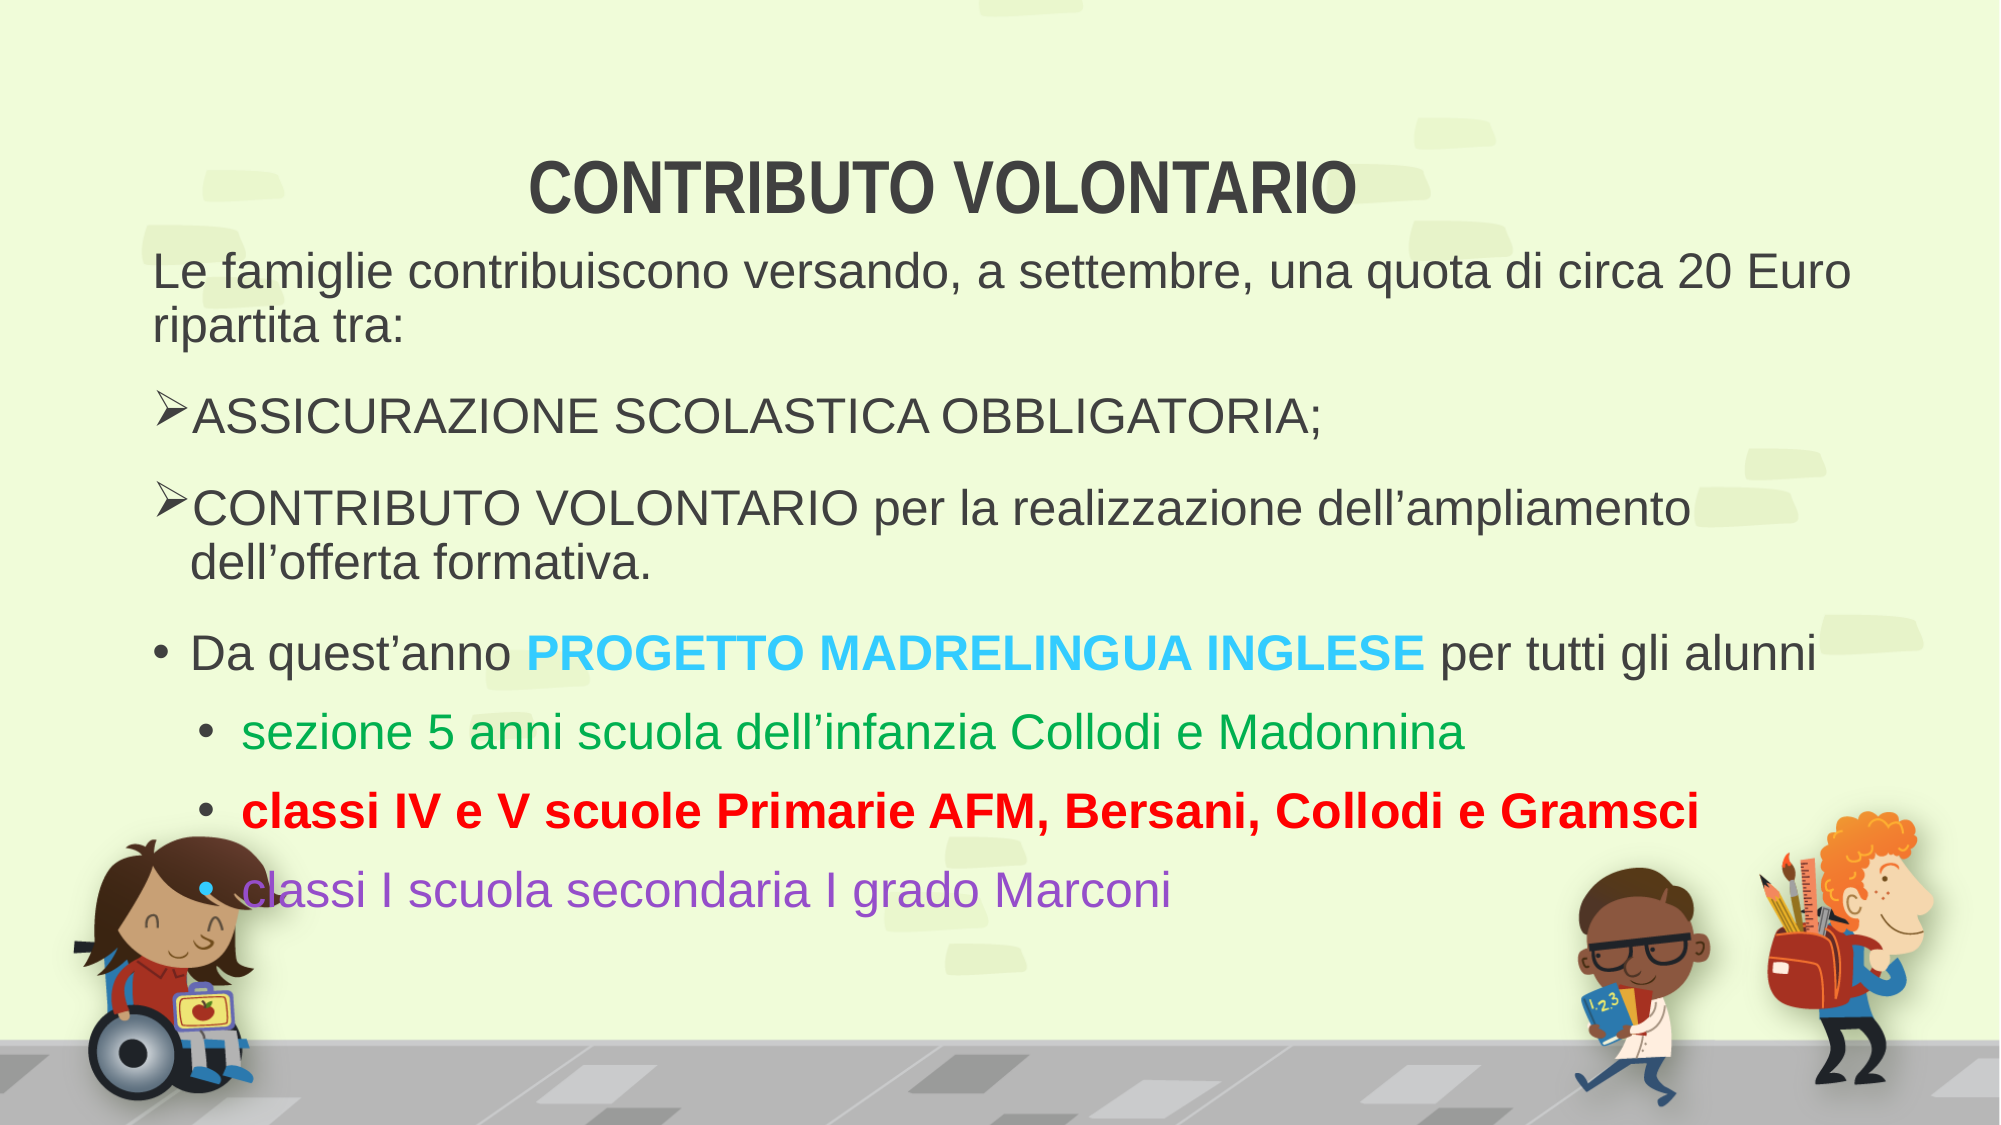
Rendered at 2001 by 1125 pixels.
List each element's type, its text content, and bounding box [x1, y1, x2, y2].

list Le famiglie contribuiscono versando, a settembre, una quota di circa 20 Euro ripartita tra: ASSICURAZIONE SCOLASTICA OBBLIGATORIA; CONTRIBUTO VOLONTARIO per la realizzazione dell’ampliamento dell’offerta formativa. Da quest’anno PROGETTO MADRELINGUA INGLESE per tutti gli alunni sezione 5 anni scuola dell’infanzia Collodi e Madonnina classi IV e V scuole Primarie AFM, Bersani, Collodi e Gramsci classi I scuola secondaria I grado Marconi [137, 237, 1886, 1000]
picture [0, 0, 2000, 1125]
title CONTRIBUTO VOLONTARIO [137, 59, 1750, 237]
